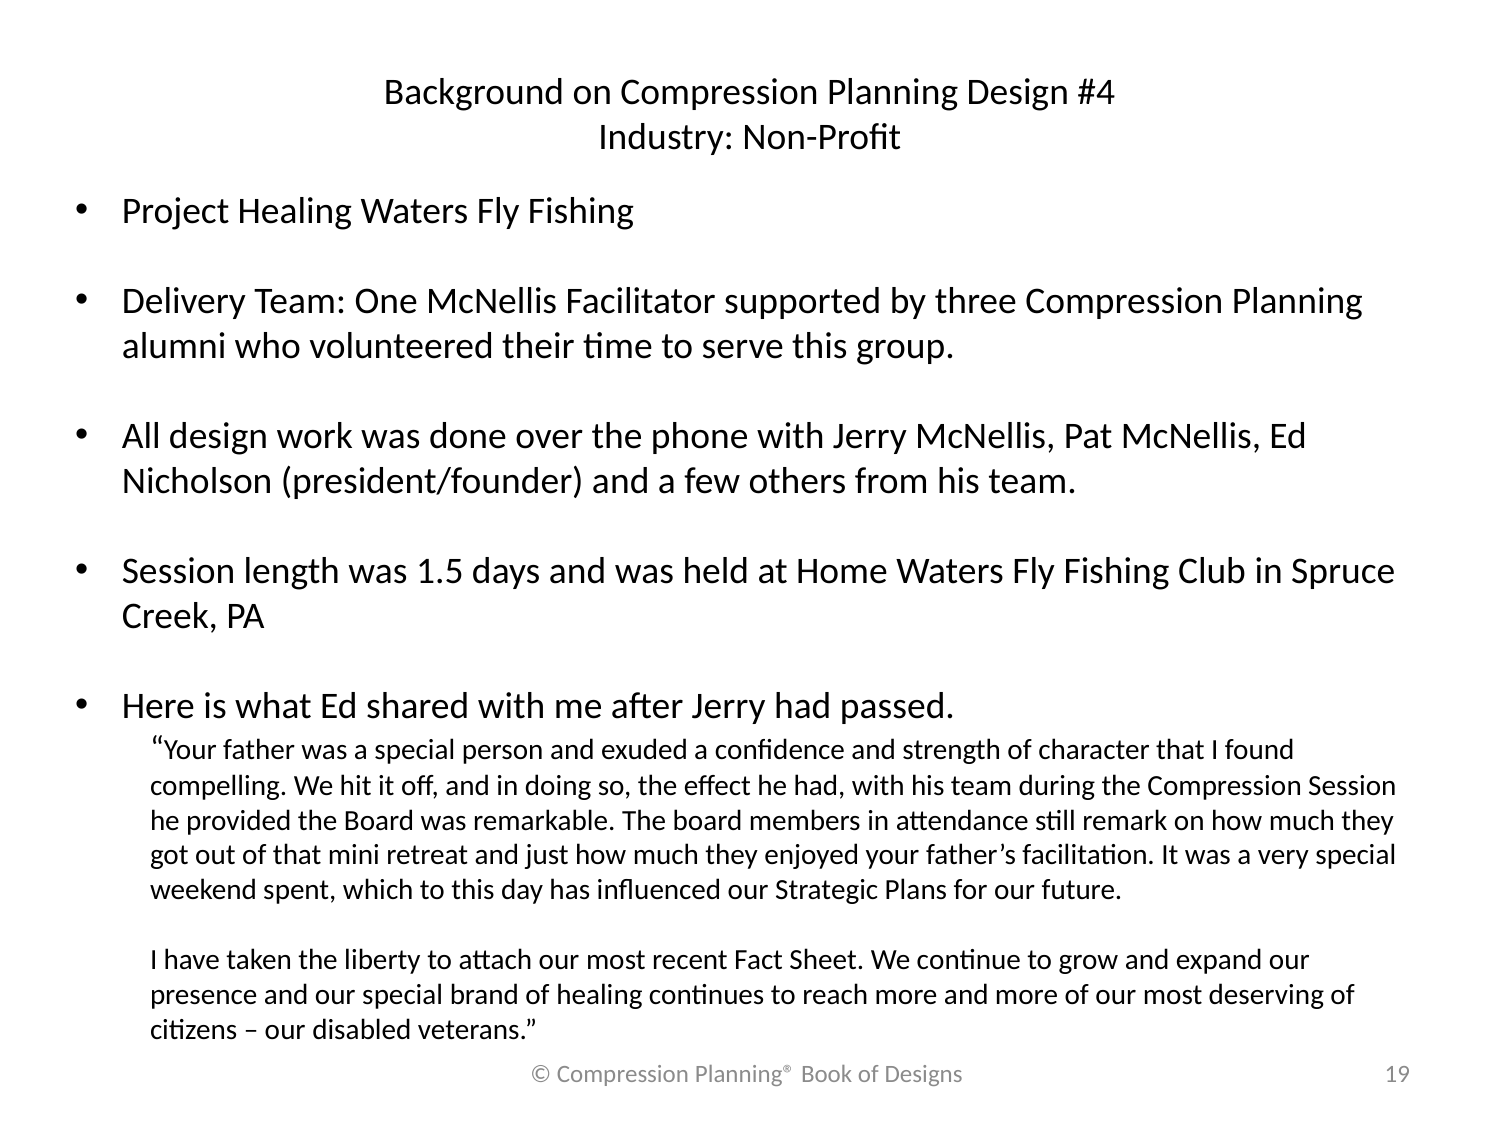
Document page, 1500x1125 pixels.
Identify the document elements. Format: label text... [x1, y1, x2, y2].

text_box Project Healing Waters Fly Fishing Delivery Team: One McNellis Facilitator supported by three Compression Planning alumni who volunteered their time to serve this group. All design work was done over the phone with Jerry McNellis, Pat McNellis, Ed Nicholson (president/founder) and a few others from his team. Session length was 1.5 days and was held at Home Waters Fly Fishing Club in Spruce Creek, PA Here is what Ed shared with me after Jerry had passed. “Your father was a special person and exuded a confidence and strength of character that I found compelling. We hit it off, and in doing so, the effect he had, with his team during the Compression Session he provided the Board was remarkable. The board members in attendance still remark on how much they got out of that mini retreat and just how much they enjoyed your father’s facilitation. It was a very special weekend spent, which to this day has influenced our Strategic Plans for our future. I have taken the liberty to attach our most recent Fact Sheet. We continue to grow and expand our presence and our special brand of healing continues to reach more and more of our most deserving of citizens – our disabled veterans.” [60, 178, 1425, 1053]
slide_number 19 [1074, 1053, 1425, 1103]
text_box Background on Compression Planning Design #4 Industry: Non-Profit [0, 59, 1500, 165]
footer © Compression Planning® Book of Designs [512, 1042, 988, 1103]
